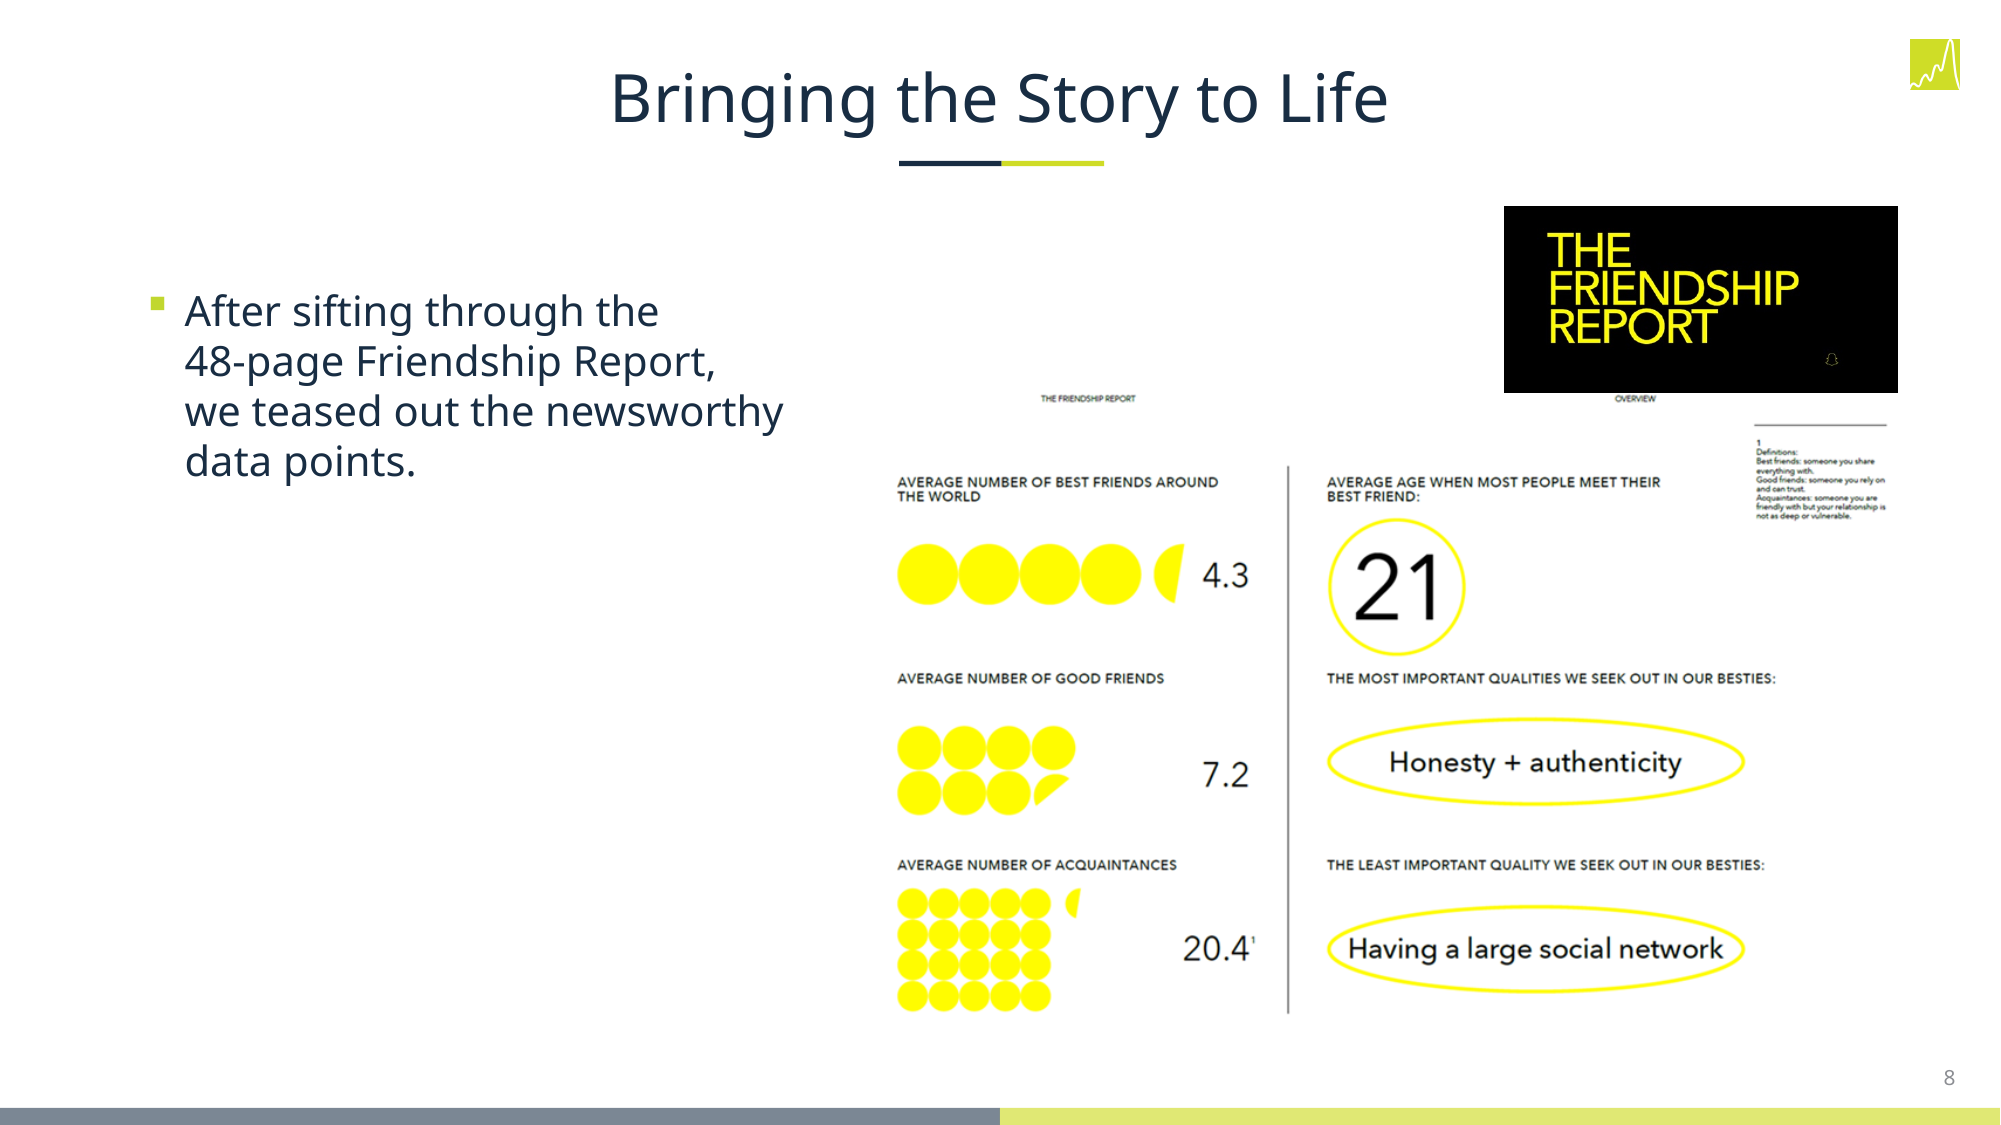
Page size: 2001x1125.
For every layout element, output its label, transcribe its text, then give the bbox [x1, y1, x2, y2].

list After sifting through the 48-page Friendship Report, we teased out the newsworthy data points. [131, 277, 823, 931]
slide_number 8 [1738, 1048, 1971, 1109]
list Bringing the Story to Life [1, 37, 2000, 145]
picture [861, 206, 1898, 1022]
